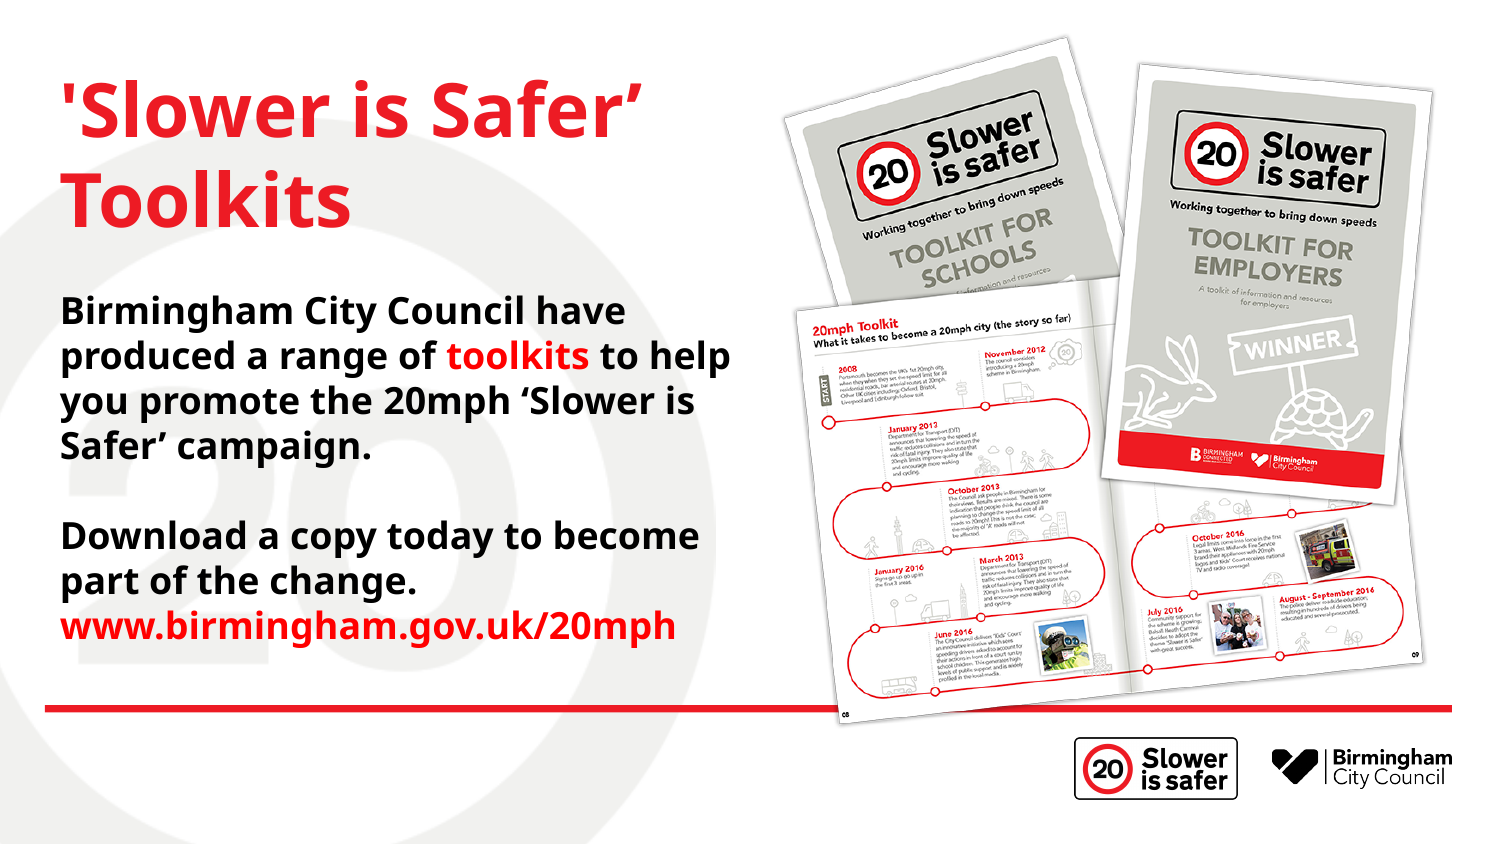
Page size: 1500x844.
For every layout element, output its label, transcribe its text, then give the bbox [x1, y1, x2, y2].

picture [1272, 747, 1453, 790]
picture [748, 26, 1458, 736]
text_box [720, 705, 743, 713]
picture [1074, 737, 1239, 800]
picture [0, 118, 716, 844]
text_box 'Slower is Safer’ Toolkits Birmingham City Council have produced a range of toolkits to help you promote the 20mph ‘Slower is Safer’ campaign. Download a copy today to become part of the change. www.birmingham.gov.uk/20mph [44, 47, 743, 617]
